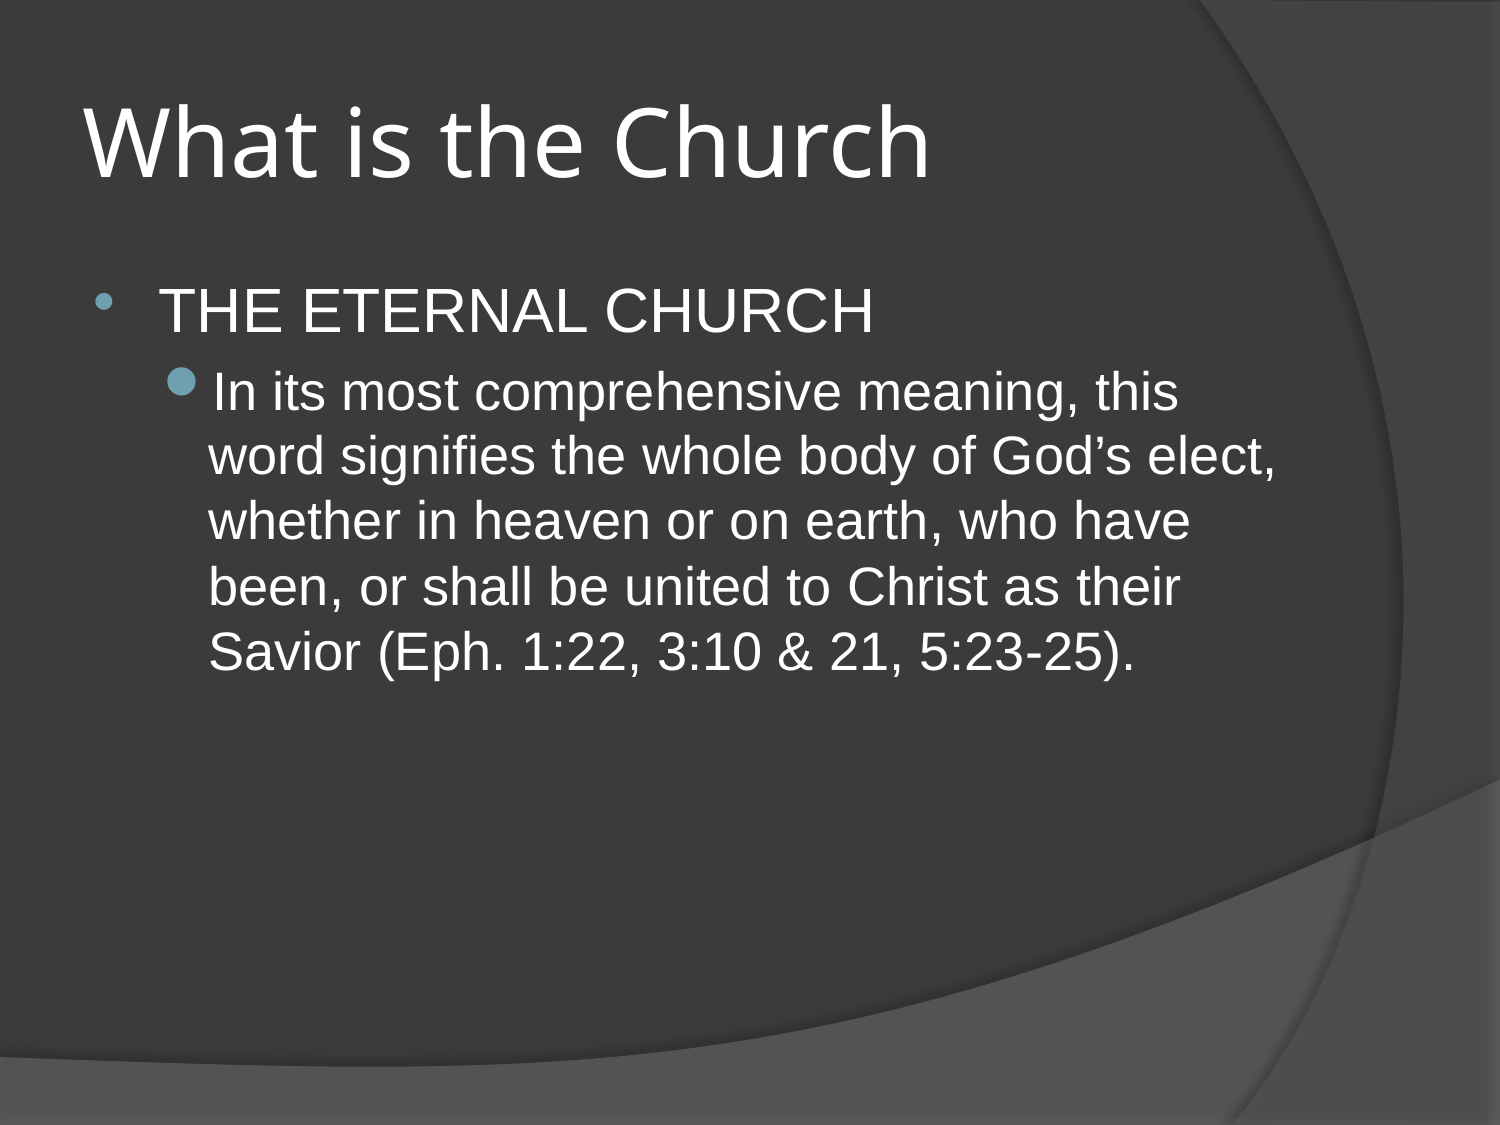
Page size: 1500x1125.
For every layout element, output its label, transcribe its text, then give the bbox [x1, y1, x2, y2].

list THE ETERNAL CHURCH In its most comprehensive meaning, this word signifies the whole body of God’s elect, whether in heaven or on earth, who have been, or shall be united to Christ as their Savior (Eph. 1:22, 3:10 & 21, 5:23-25). [75, 262, 1300, 1005]
title What is the Church [75, 45, 1300, 233]
